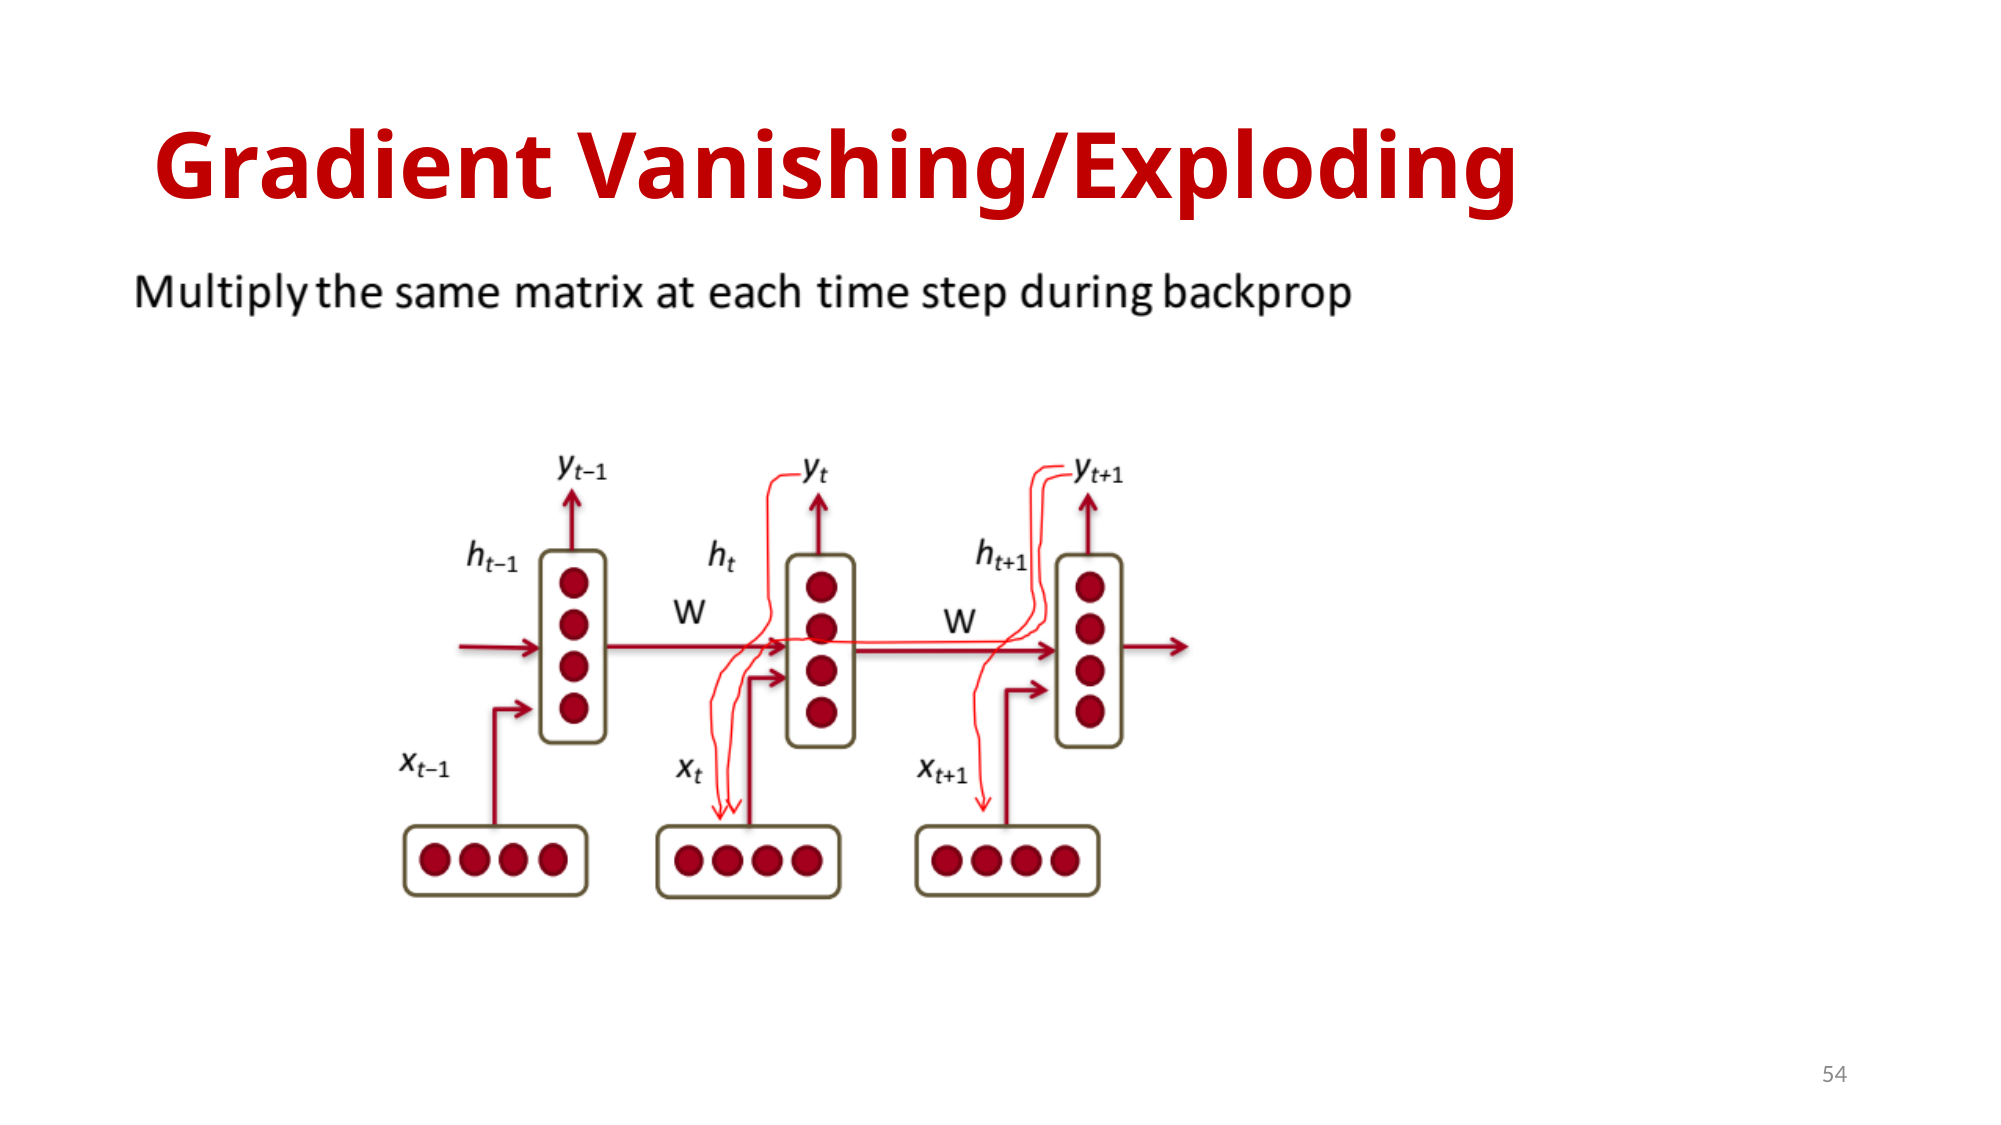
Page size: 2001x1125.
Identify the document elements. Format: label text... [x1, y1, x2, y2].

picture [121, 259, 1360, 968]
title Gradient Vanishing/Exploding [137, 59, 1863, 278]
slide_number 54 [1412, 1042, 1863, 1103]
